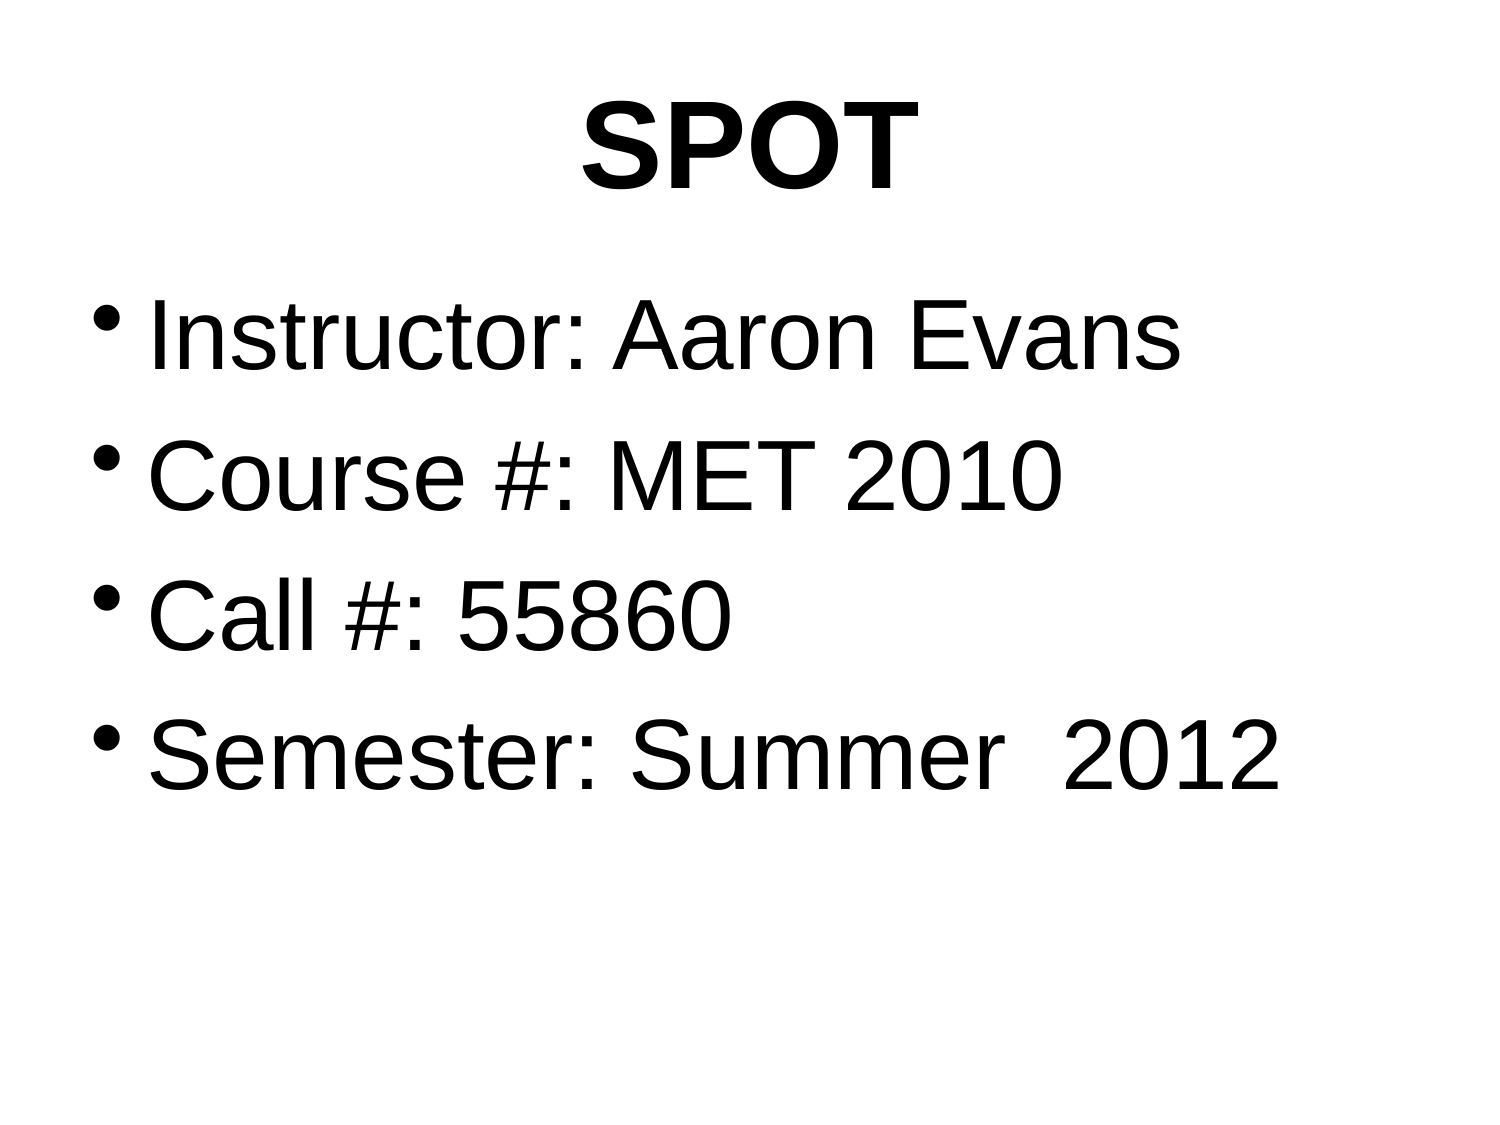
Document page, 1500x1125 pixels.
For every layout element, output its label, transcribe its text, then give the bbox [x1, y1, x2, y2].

list Instructor: Aaron Evans Course #: MET 2010 Call #: 55860 Semester: Summer 2012 [75, 262, 1425, 1005]
title SPOT [75, 45, 1425, 233]
